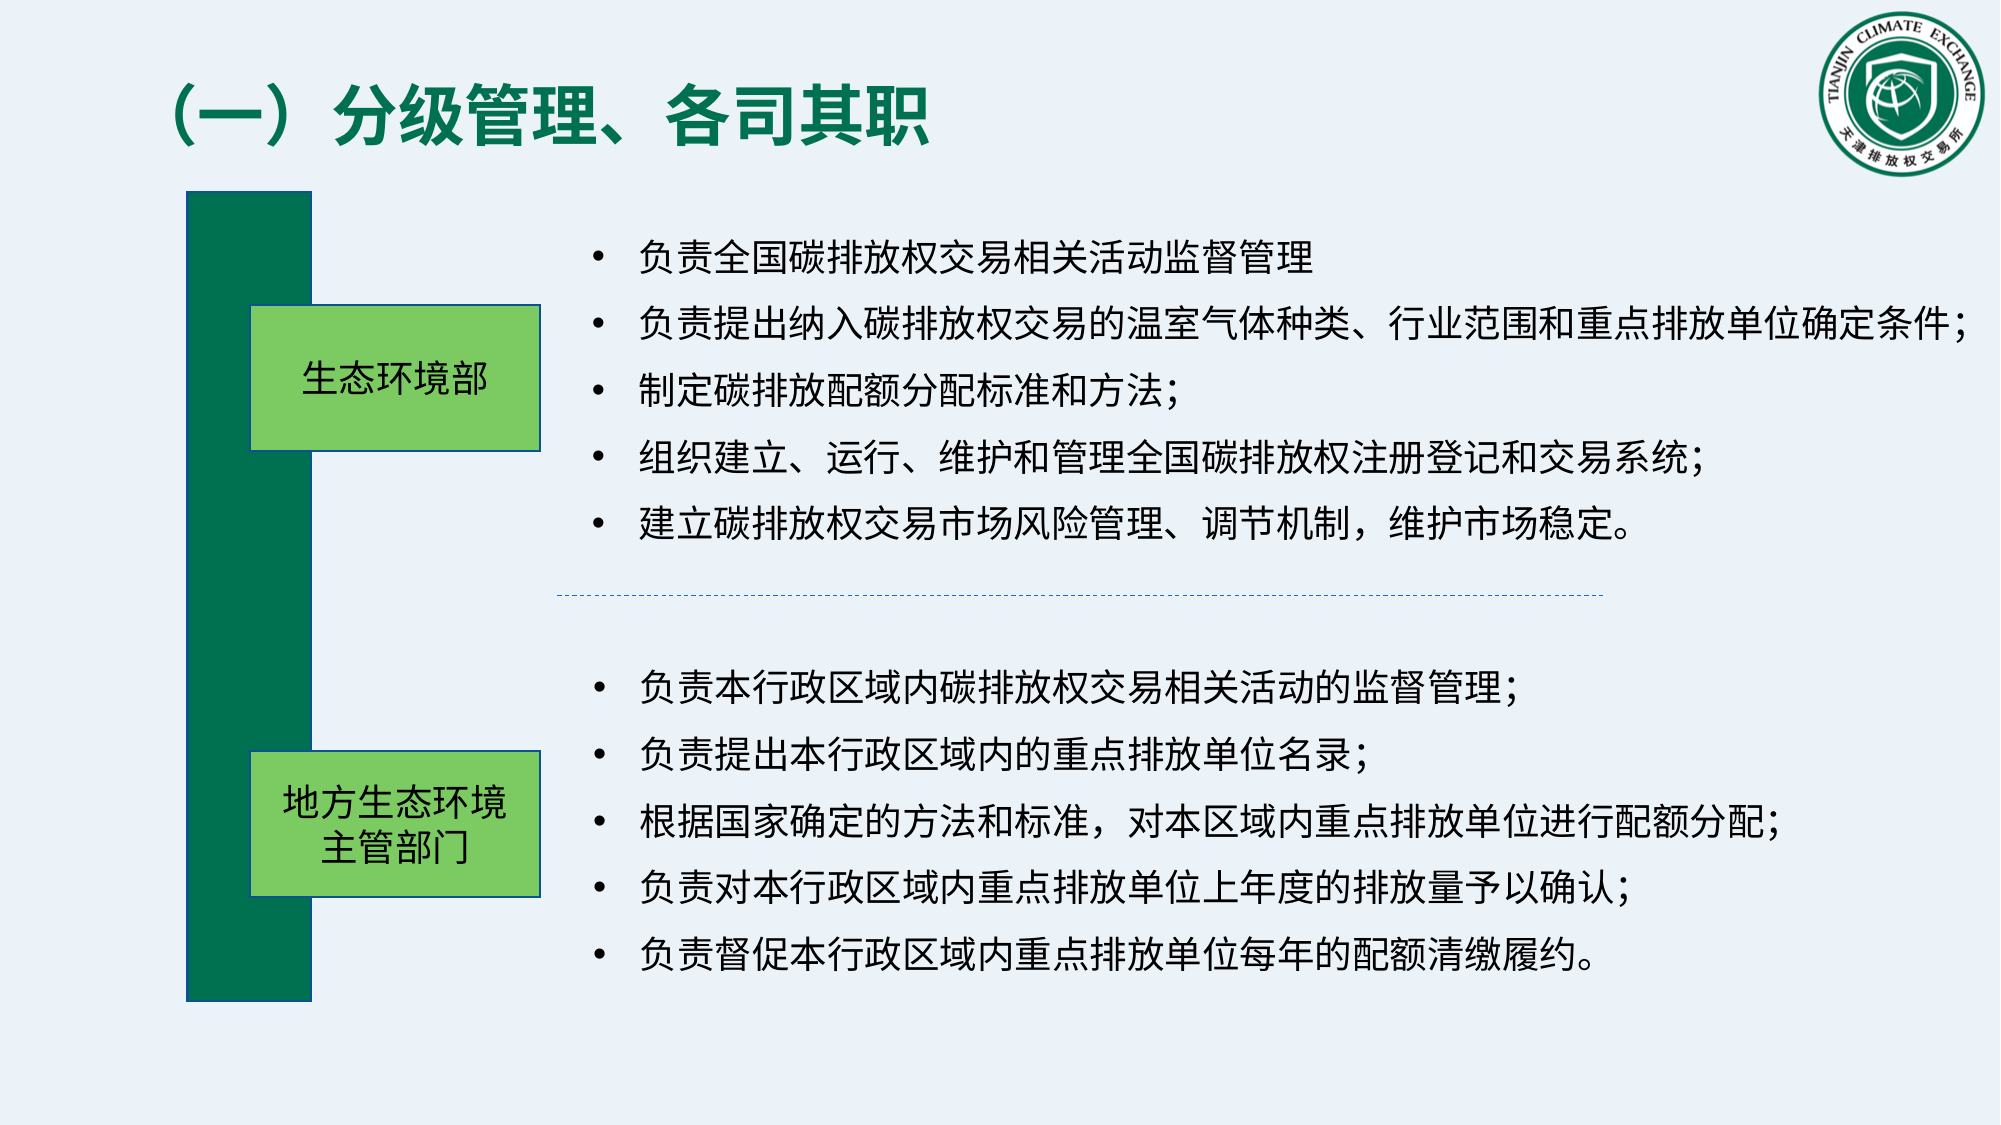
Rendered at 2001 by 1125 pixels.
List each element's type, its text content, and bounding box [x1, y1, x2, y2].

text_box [187, 191, 2000, 1001]
picture [1802, 0, 2000, 191]
title （一）分级管理、各司其职 [115, 53, 1779, 193]
